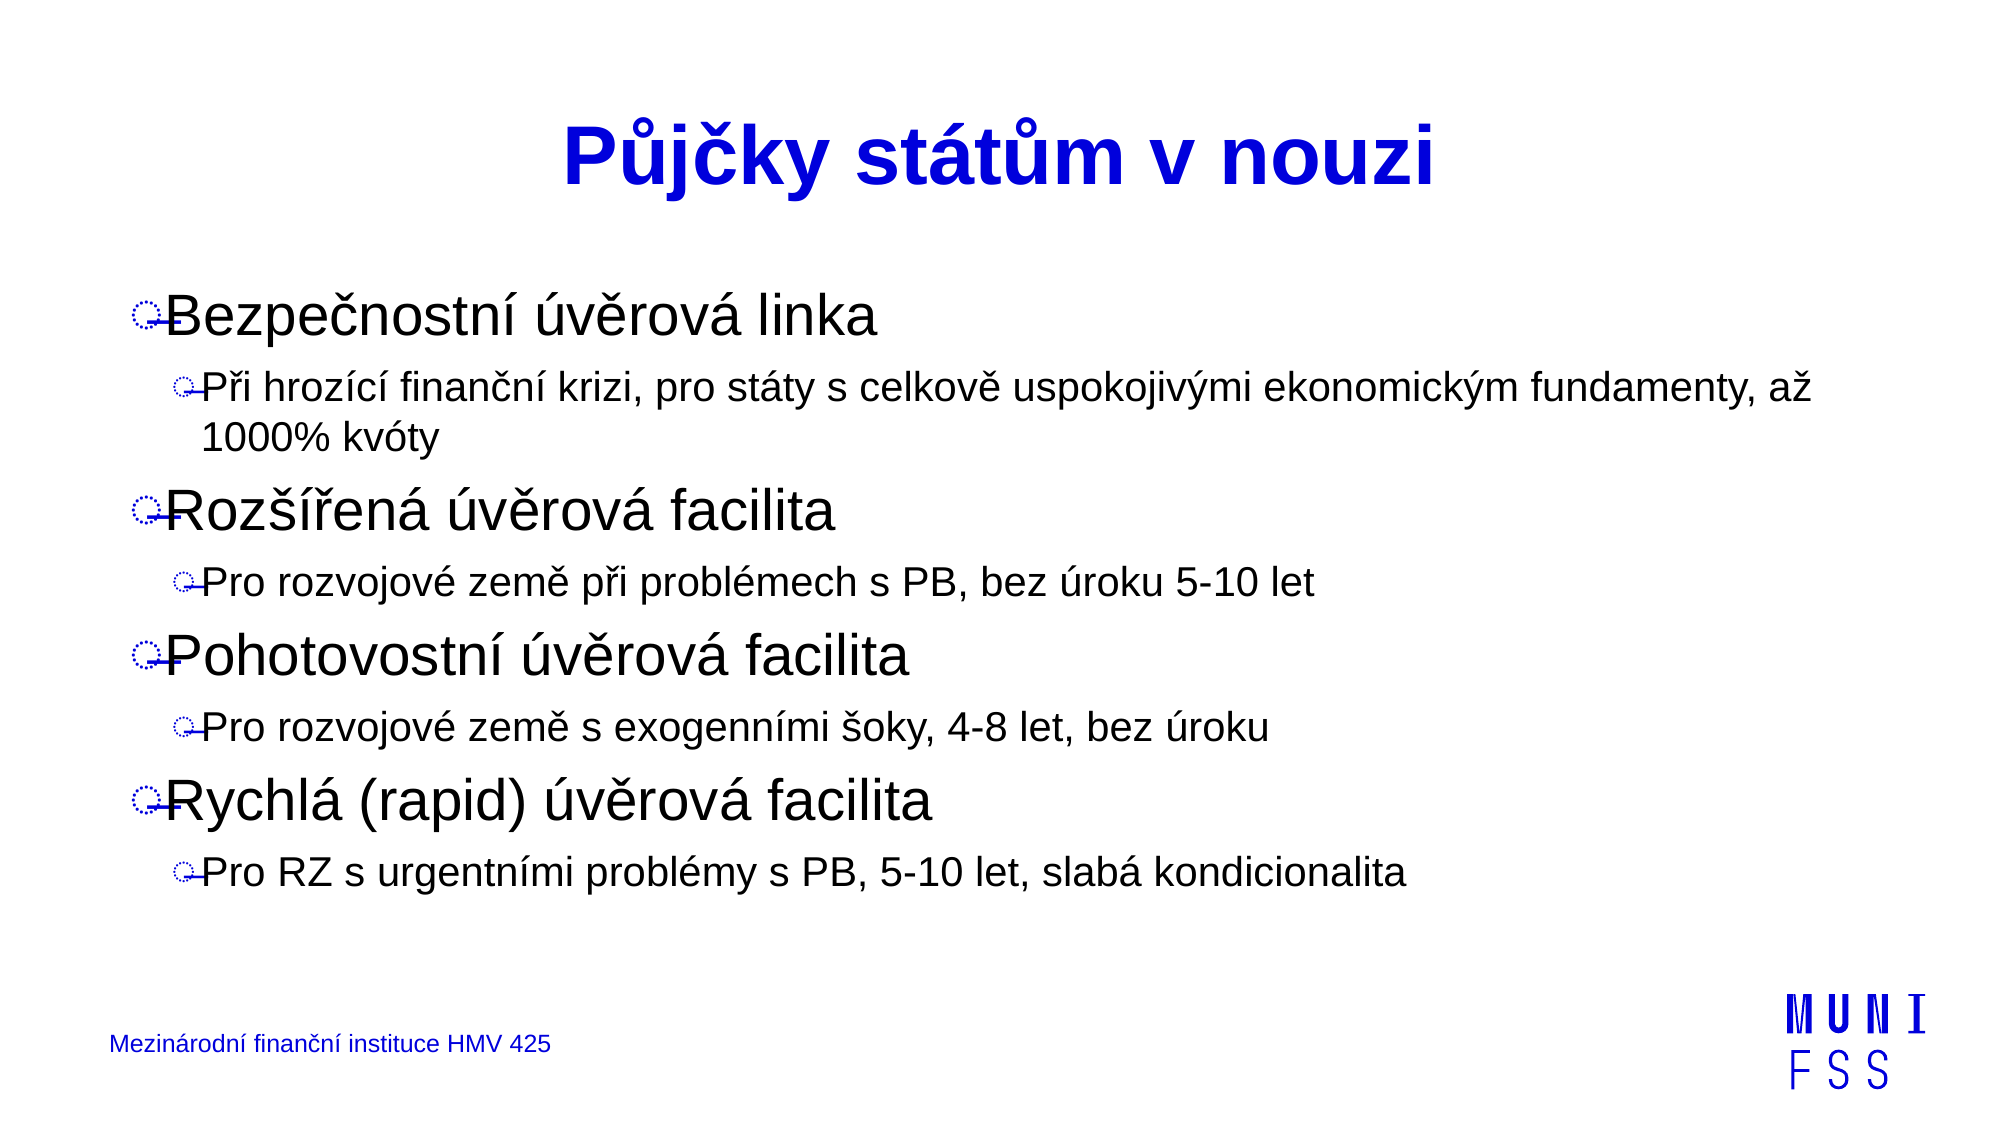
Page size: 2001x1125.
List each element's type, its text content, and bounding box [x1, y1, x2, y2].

footer Mezinárodní finanční instituce HMV 425 [109, 1021, 1409, 1063]
title Půjčky státům v nouzi [118, 118, 1883, 193]
list Bezpečnostní úvěrová linka Při hrozící finanční krizi, pro státy s celkově uspokojivými ekonomickým fundamenty, až 1000% kvóty Rozšířená úvěrová facilita Pro rozvojové země při problémech s PB, bez úroku 5-10 let Pohotovostní úvěrová facilita Pro rozvojové země s exogenními šoky, 4-8 let, bez úroku Rychlá (rapid) úvěrová facilita Pro RZ s urgentními problémy s PB, 5-10 let, slabá kondicionalita [118, 277, 1883, 957]
